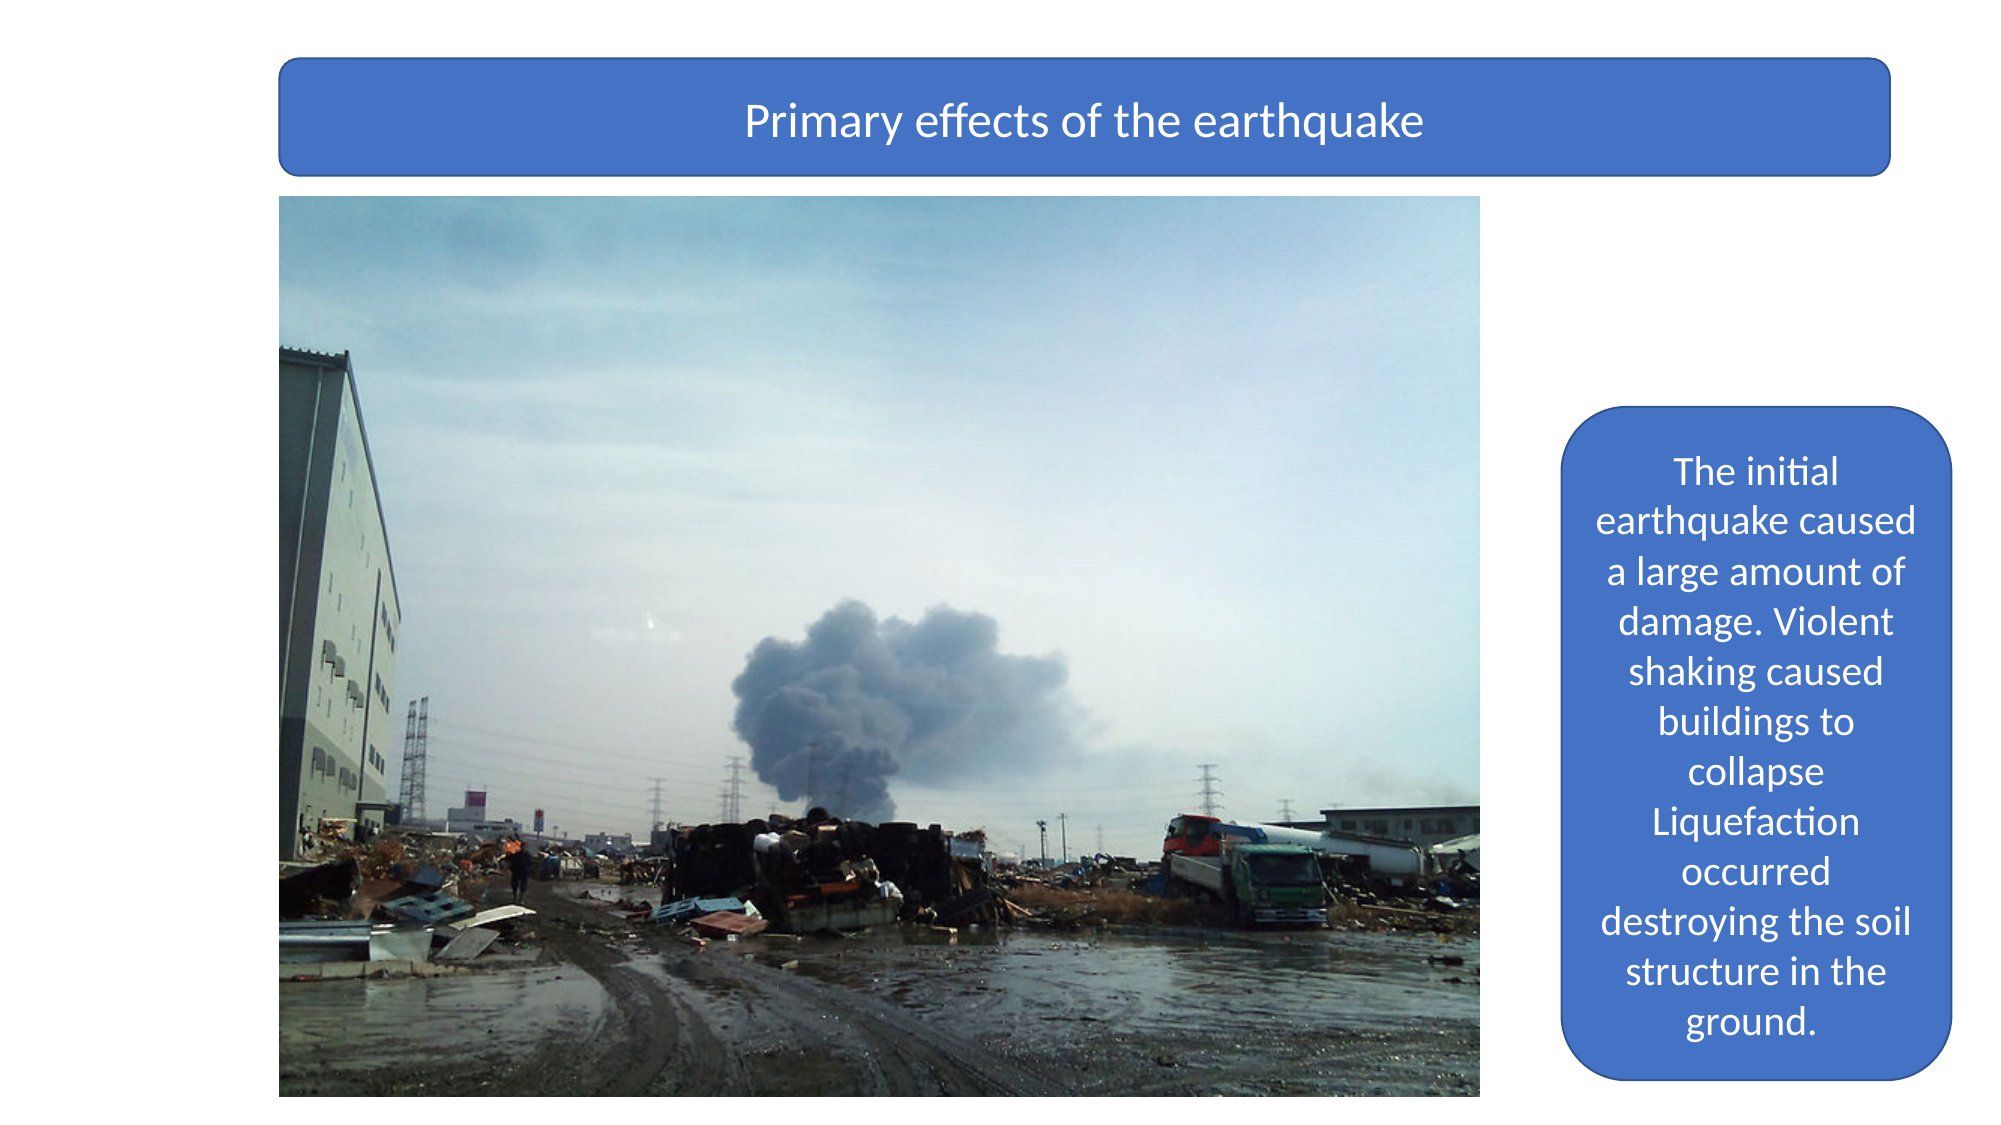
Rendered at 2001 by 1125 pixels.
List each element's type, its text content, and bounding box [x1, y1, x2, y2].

text_box The initial earthquake caused a large amount of damage. Violent shaking caused buildings to collapse Liquefaction occurred destroying the soil structure in the ground. [1560, 405, 1953, 1082]
text_box Primary effects of the earthquake [278, 57, 1891, 177]
picture [279, 196, 1480, 1097]
